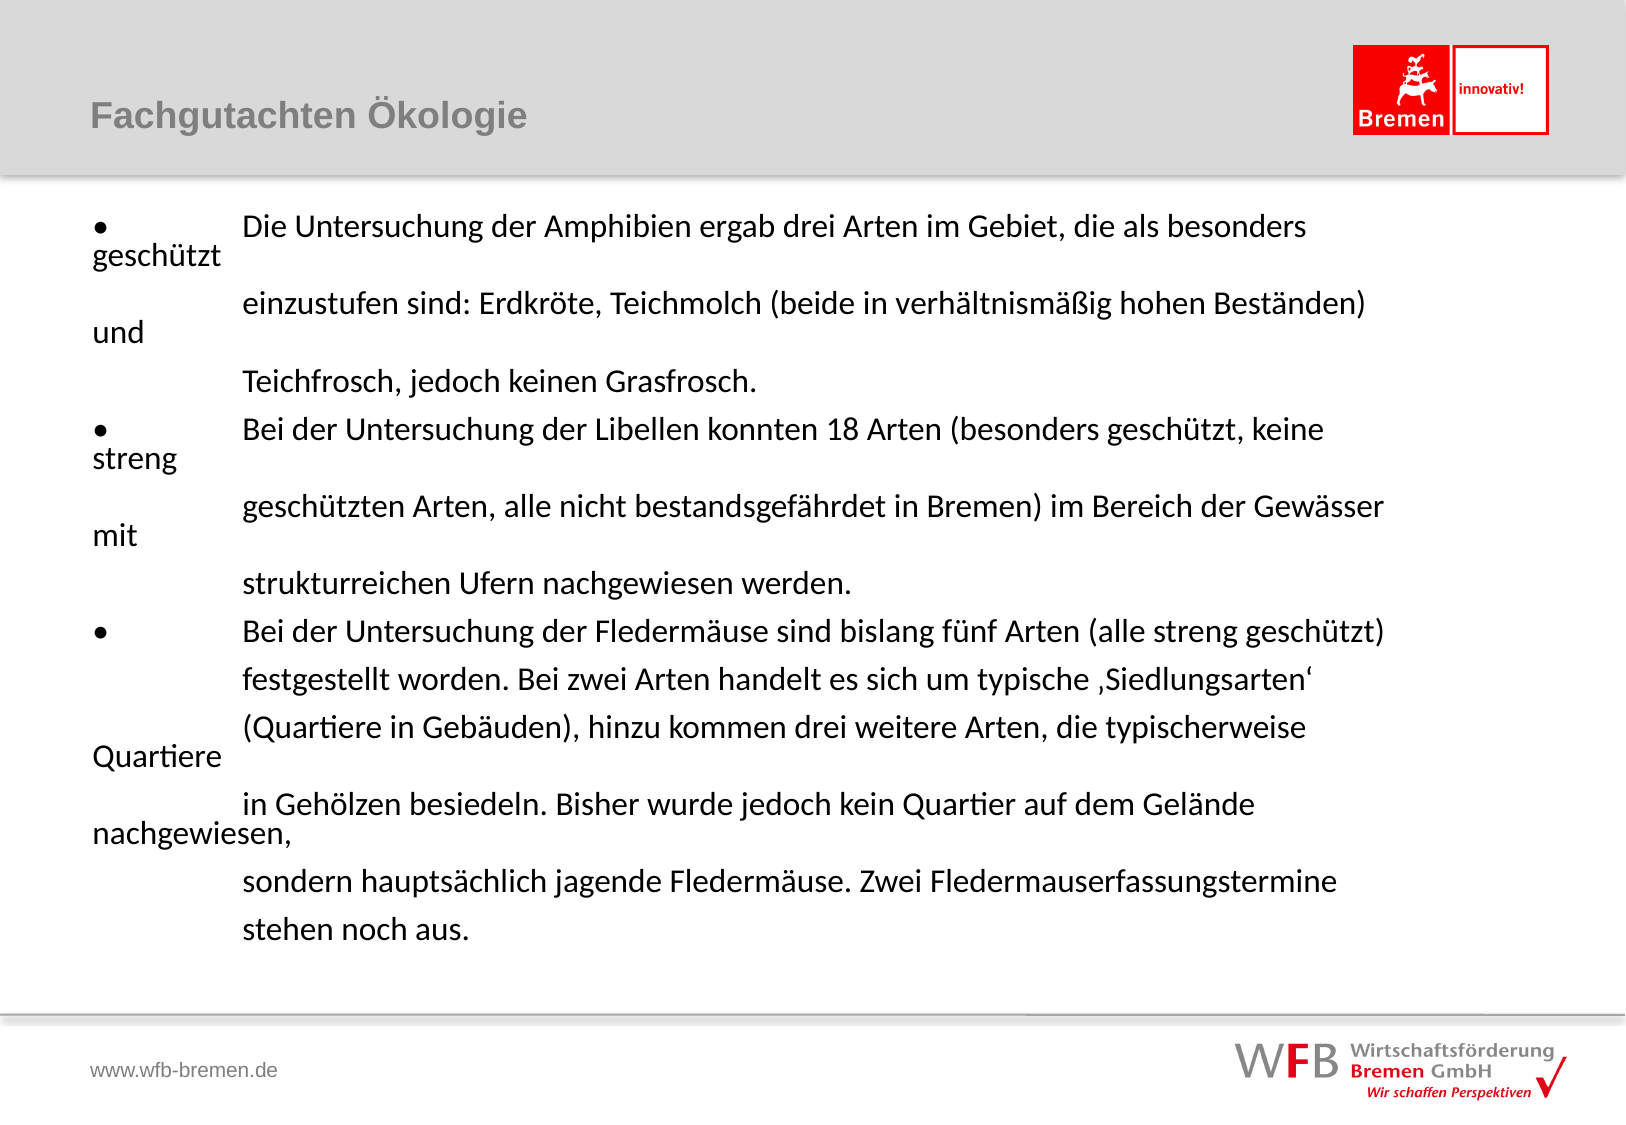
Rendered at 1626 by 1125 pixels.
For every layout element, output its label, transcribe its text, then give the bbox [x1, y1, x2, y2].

list • Die Untersuchung der Amphibien ergab drei Arten im Gebiet, die als besonders geschützt einzustufen sind: Erdkröte, Teichmolch (beide in verhältnismäßig hohen Beständen) und Teichfrosch, jedoch keinen Grasfrosch. • Bei der Untersuchung der Libellen konnten 18 Arten (besonders geschützt, keine streng geschützten Arten, alle nicht bestandsgefährdet in Bremen) im Bereich der Gewässer mit strukturreichen Ufern nachgewiesen werden. • Bei der Untersuchung der Fledermäuse sind bislang fünf Arten (alle streng geschützt) festgestellt worden. Bei zwei Arten handelt es sich um typische ‚Siedlungsarten‘ (Quartiere in Gebäuden), hinzu kommen drei weitere Arten, die typischerweise Quartiere in Gehölzen besiedeln. Bisher wurde jedoch kein Quartier auf dem Gelände nachgewiesen, sondern hauptsächlich jagende Fledermäuse. Zwei Fledermauserfassungstermine stehen noch aus. [83, 208, 1422, 992]
title Fachgutachten Ökologie [81, 83, 541, 145]
picture [1353, 45, 1549, 135]
picture [1224, 1025, 1577, 1112]
